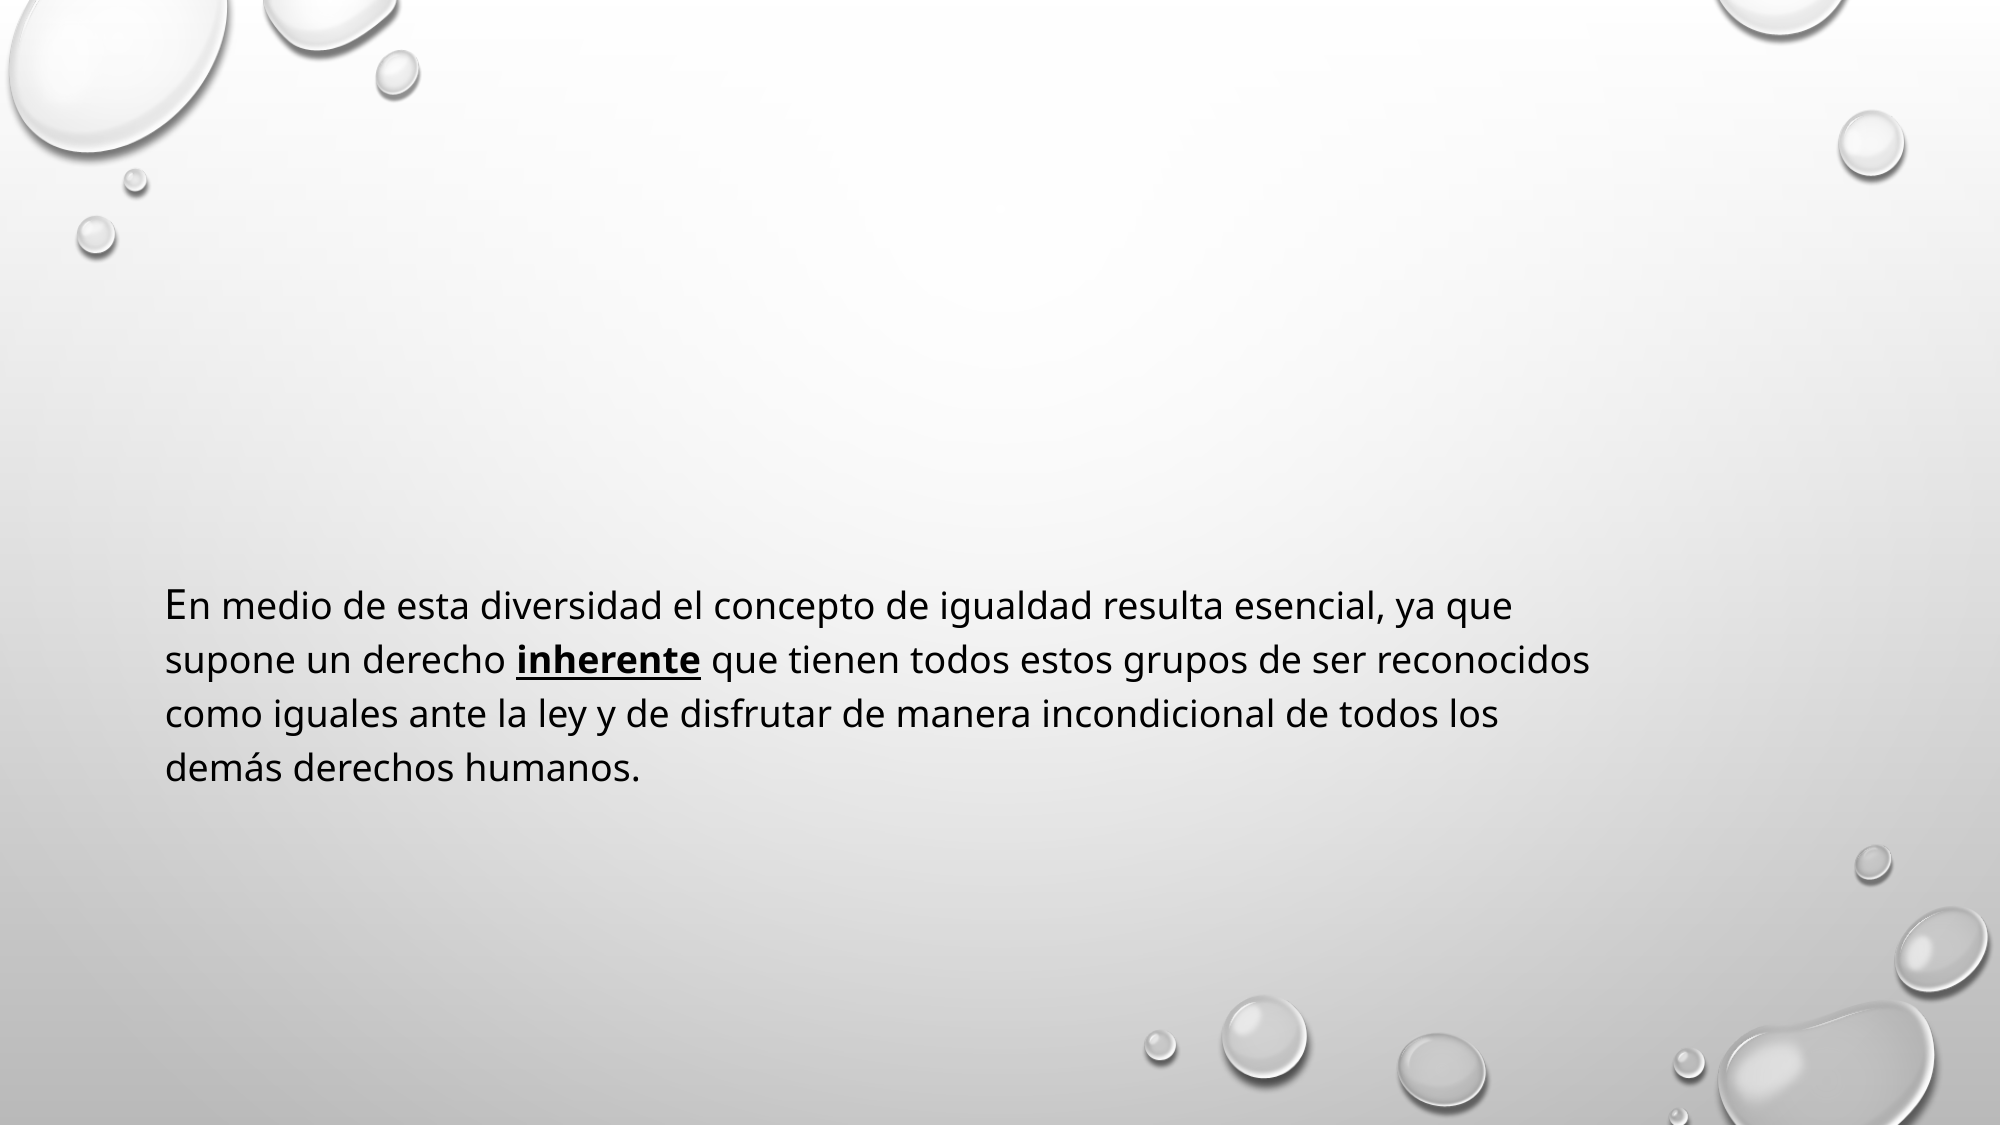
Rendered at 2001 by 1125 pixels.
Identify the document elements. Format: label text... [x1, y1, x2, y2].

picture [0, 0, 2000, 1125]
list En medio de esta diversidad el concepto de igualdad resulta esencial, ya que supone un derecho inherente que tienen todos estos grupos de ser reconocidos como iguales ante la ley y de disfrutar de manera incondicional de todos los demás derechos humanos. [149, 84, 1608, 1099]
